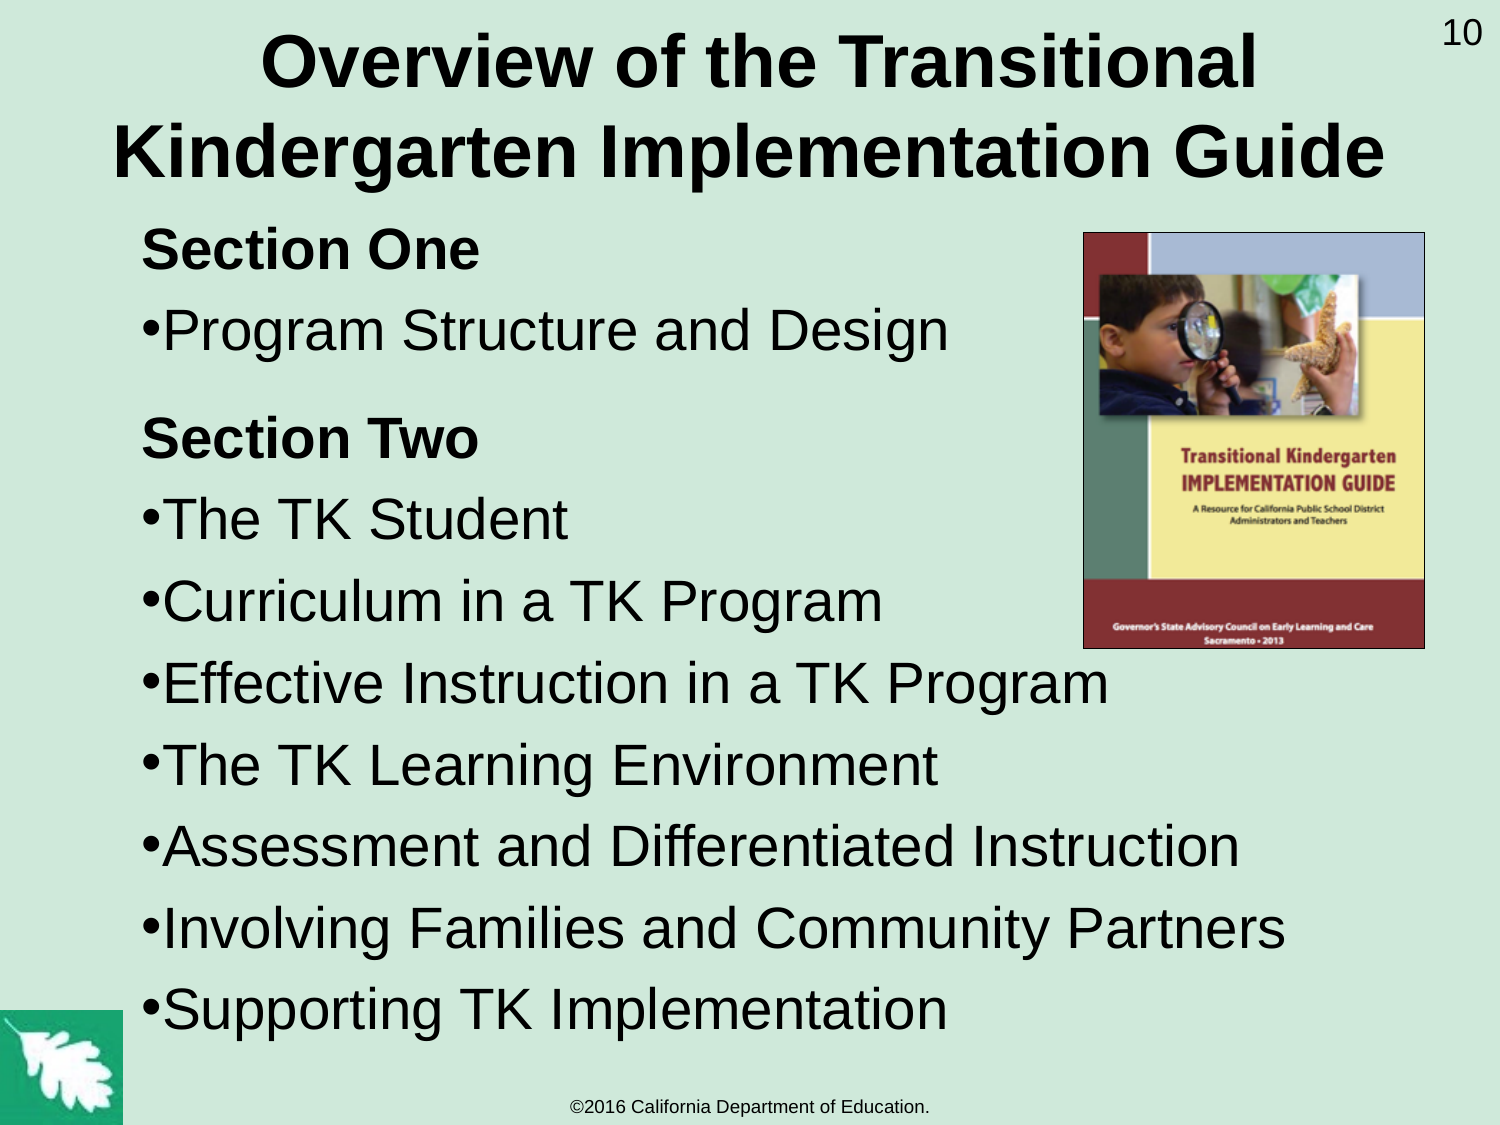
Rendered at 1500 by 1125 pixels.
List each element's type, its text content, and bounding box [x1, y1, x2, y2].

title Overview of the Transitional Kindergarten Implementation Guide [75, 0, 1425, 205]
slide_number 10 [1425, 0, 1500, 60]
picture [0, 1010, 123, 1125]
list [1082, 232, 1426, 649]
list Section One Program Structure and Design Section Two The TK Student Curriculum in a TK Program Effective Instruction in a TK Program The TK Learning Environment Assessment and Differentiated Instruction Involving Families and Community Partners Supporting TK Implementation [126, 203, 1463, 1062]
